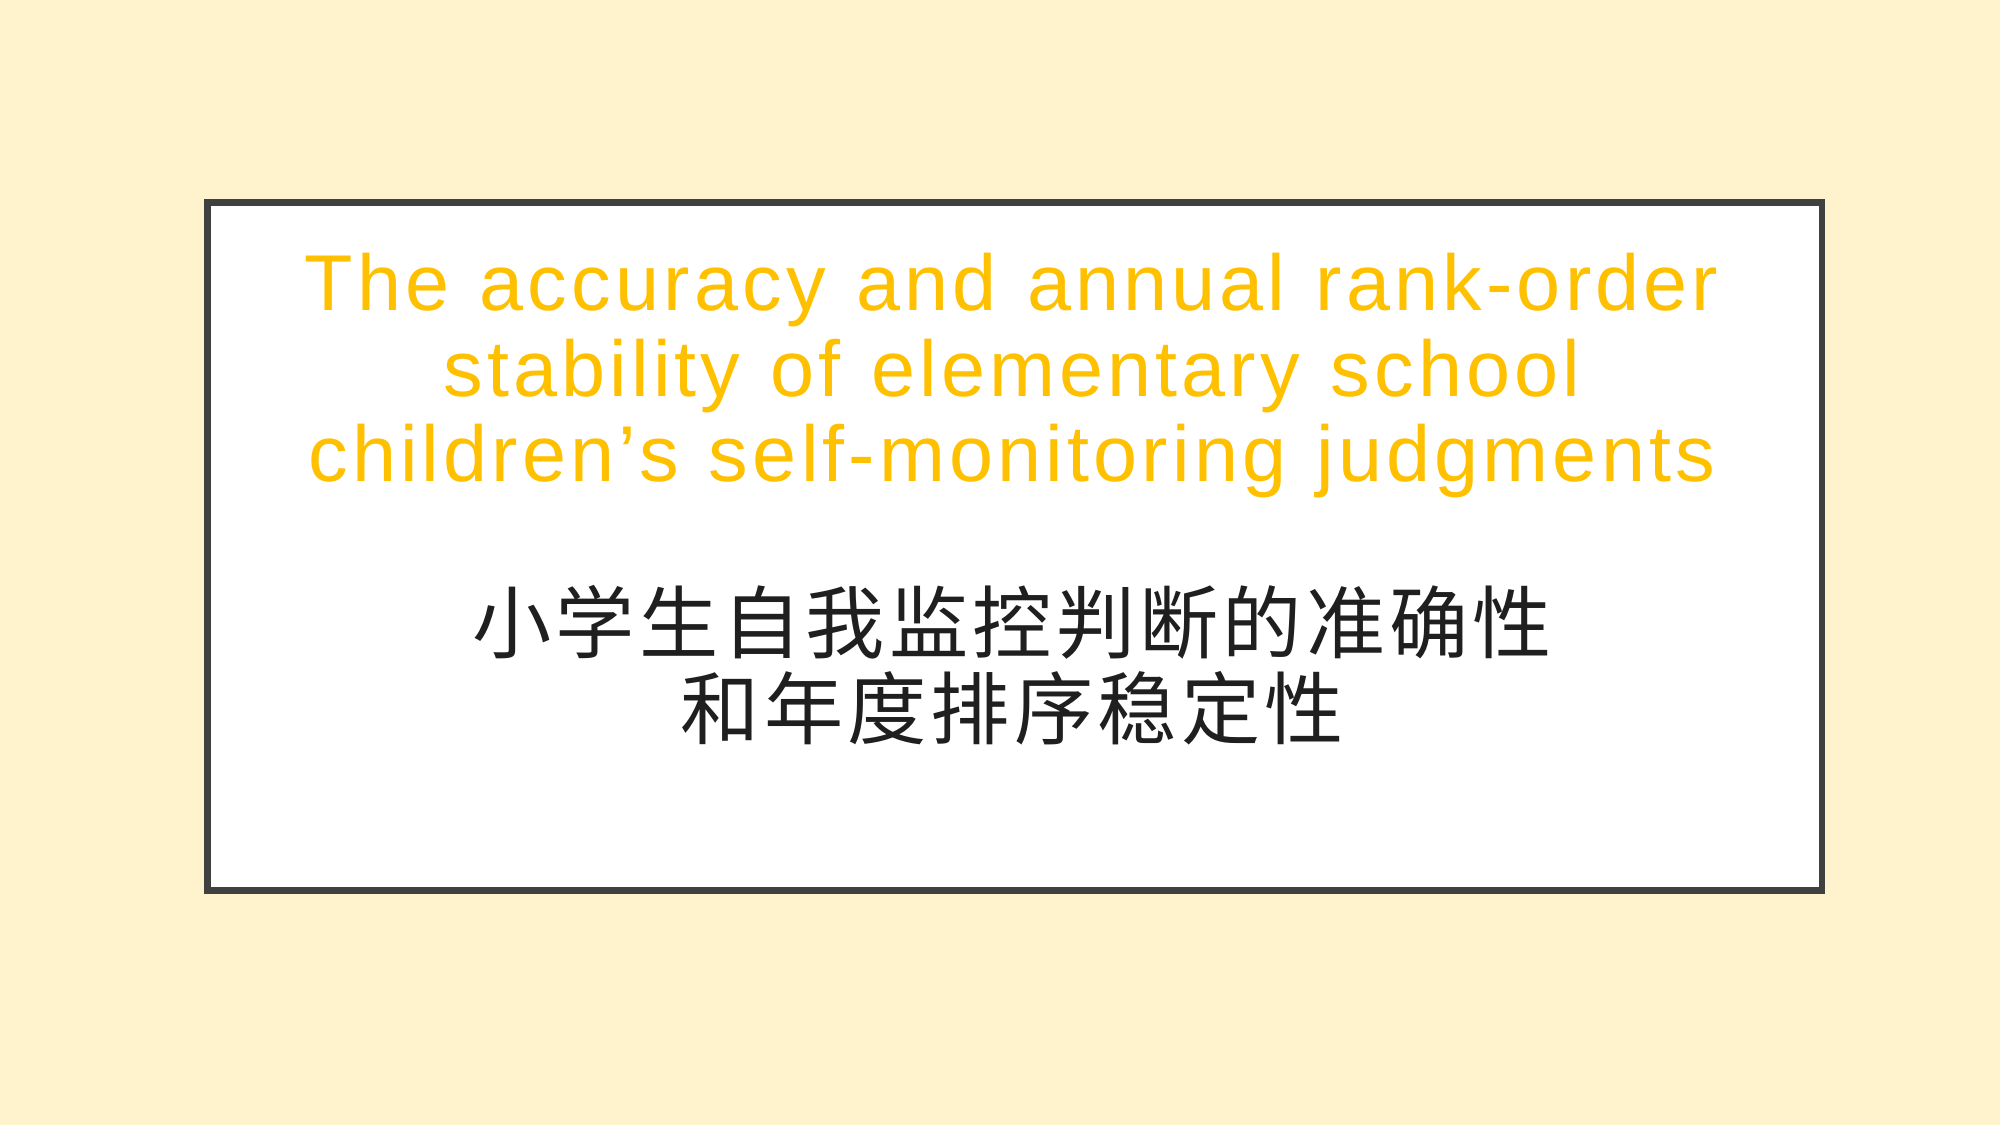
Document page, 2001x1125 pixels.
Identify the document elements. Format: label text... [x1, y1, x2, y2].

title The accuracy and annual rank-order stability of elementary school children’s self-monitoring judgments 小学生自我监控判断的准确性 和年度排序稳定性 [204, 199, 1825, 894]
